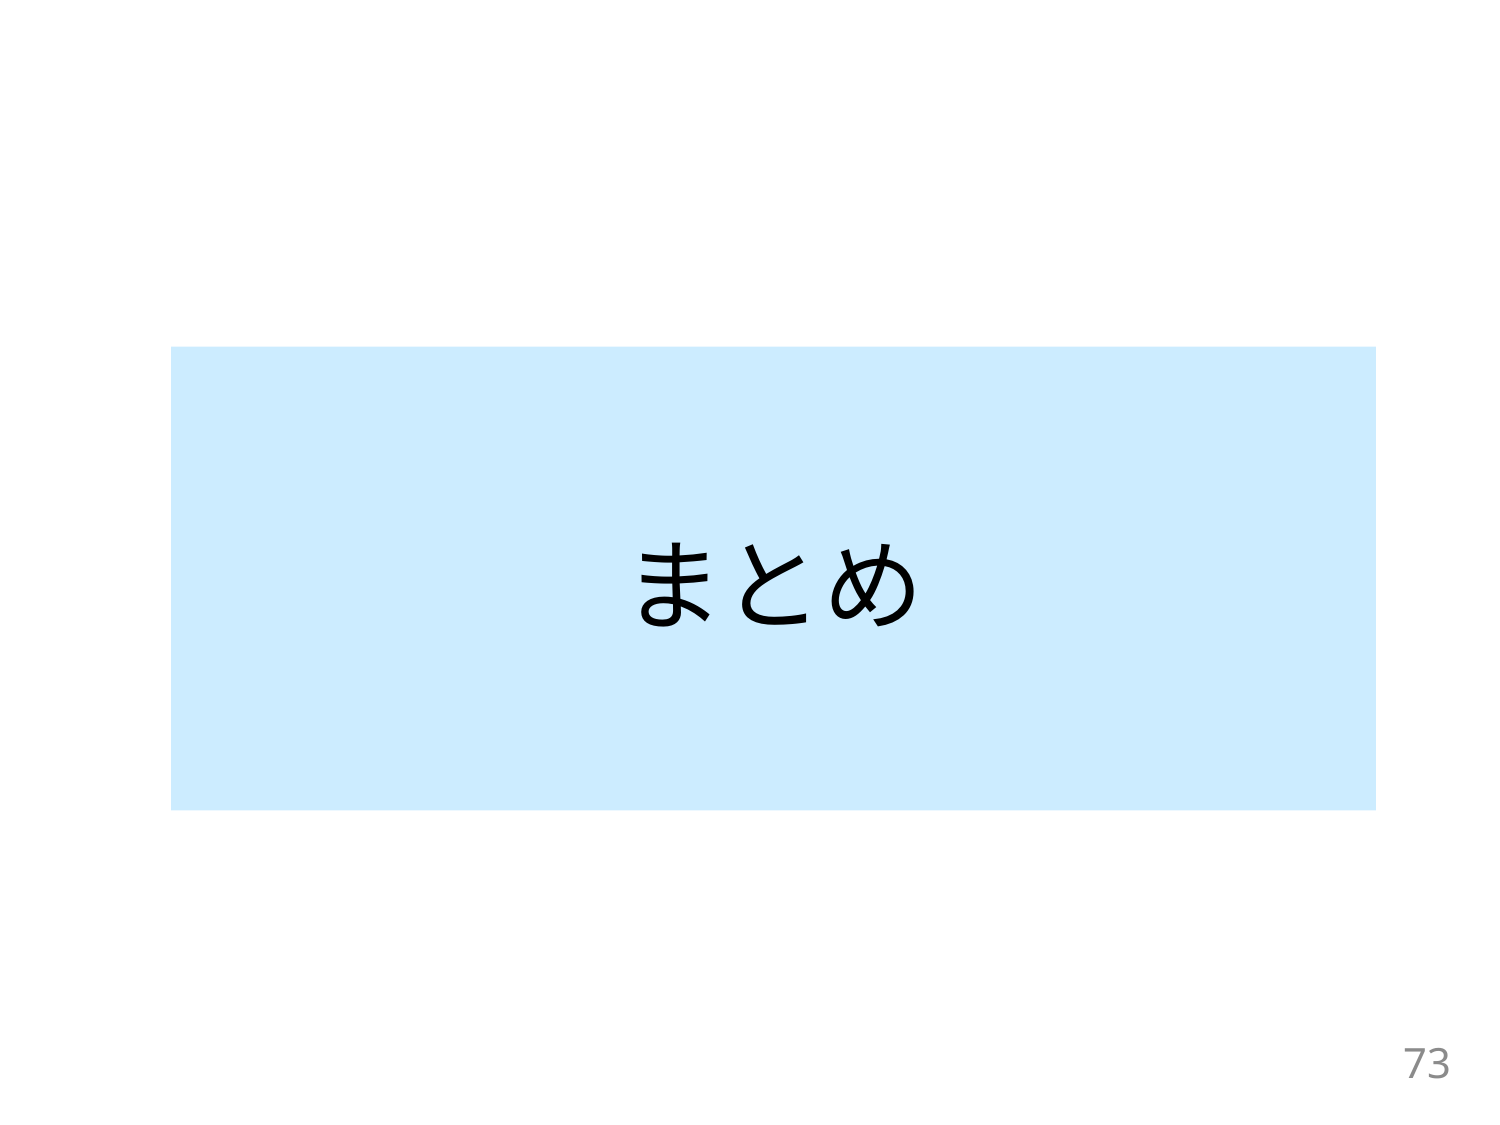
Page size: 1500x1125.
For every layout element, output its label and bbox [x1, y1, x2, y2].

slide_number [1116, 1035, 1467, 1095]
text_box [169, 345, 1378, 813]
